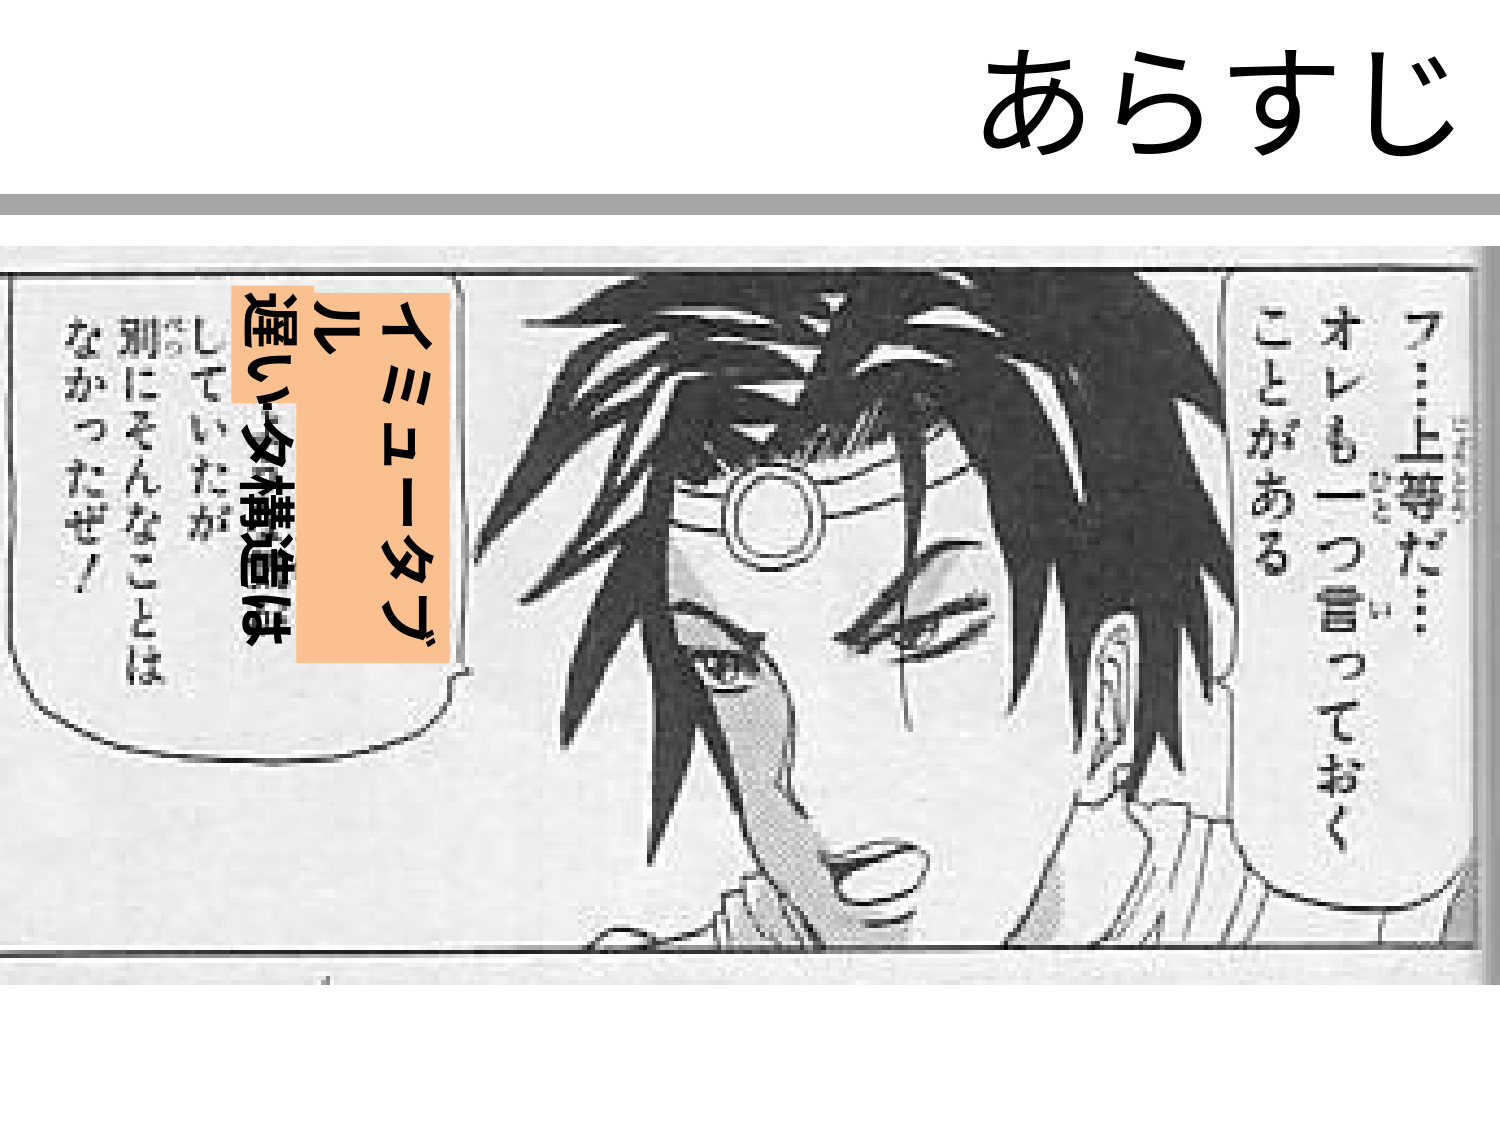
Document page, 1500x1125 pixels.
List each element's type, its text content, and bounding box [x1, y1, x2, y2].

picture [0, 245, 1500, 985]
title あらすじ [133, 5, 1484, 193]
